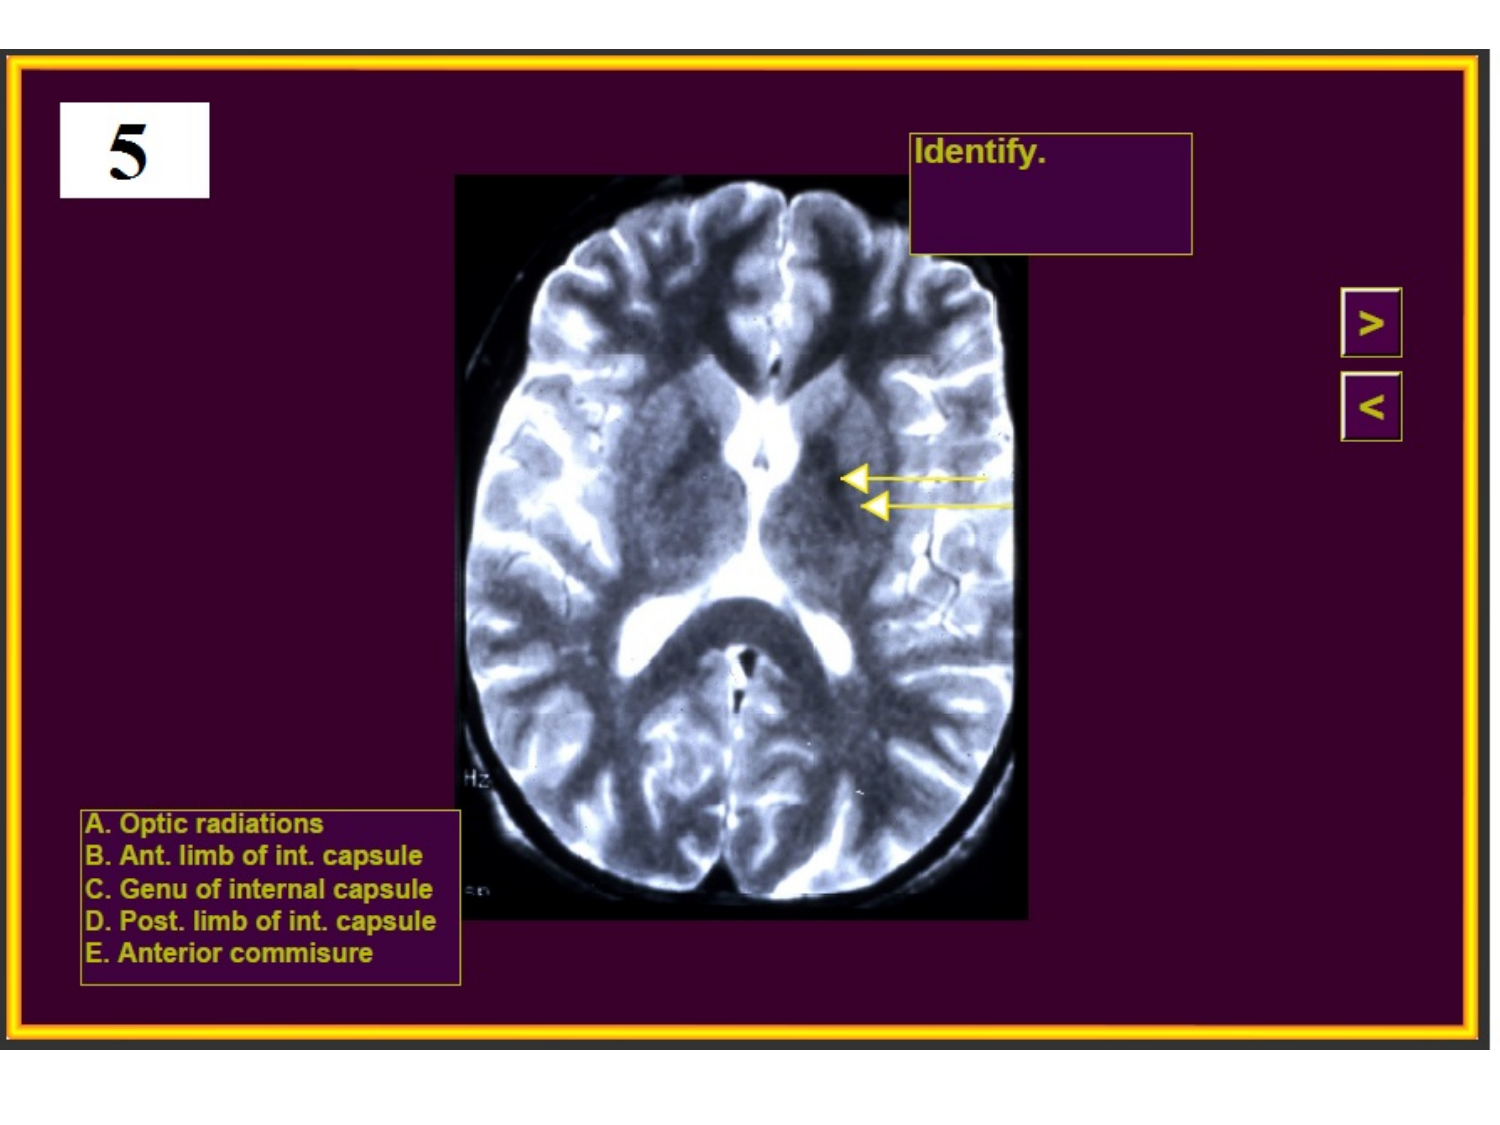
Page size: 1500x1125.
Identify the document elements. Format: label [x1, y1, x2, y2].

picture [0, 49, 1500, 1051]
